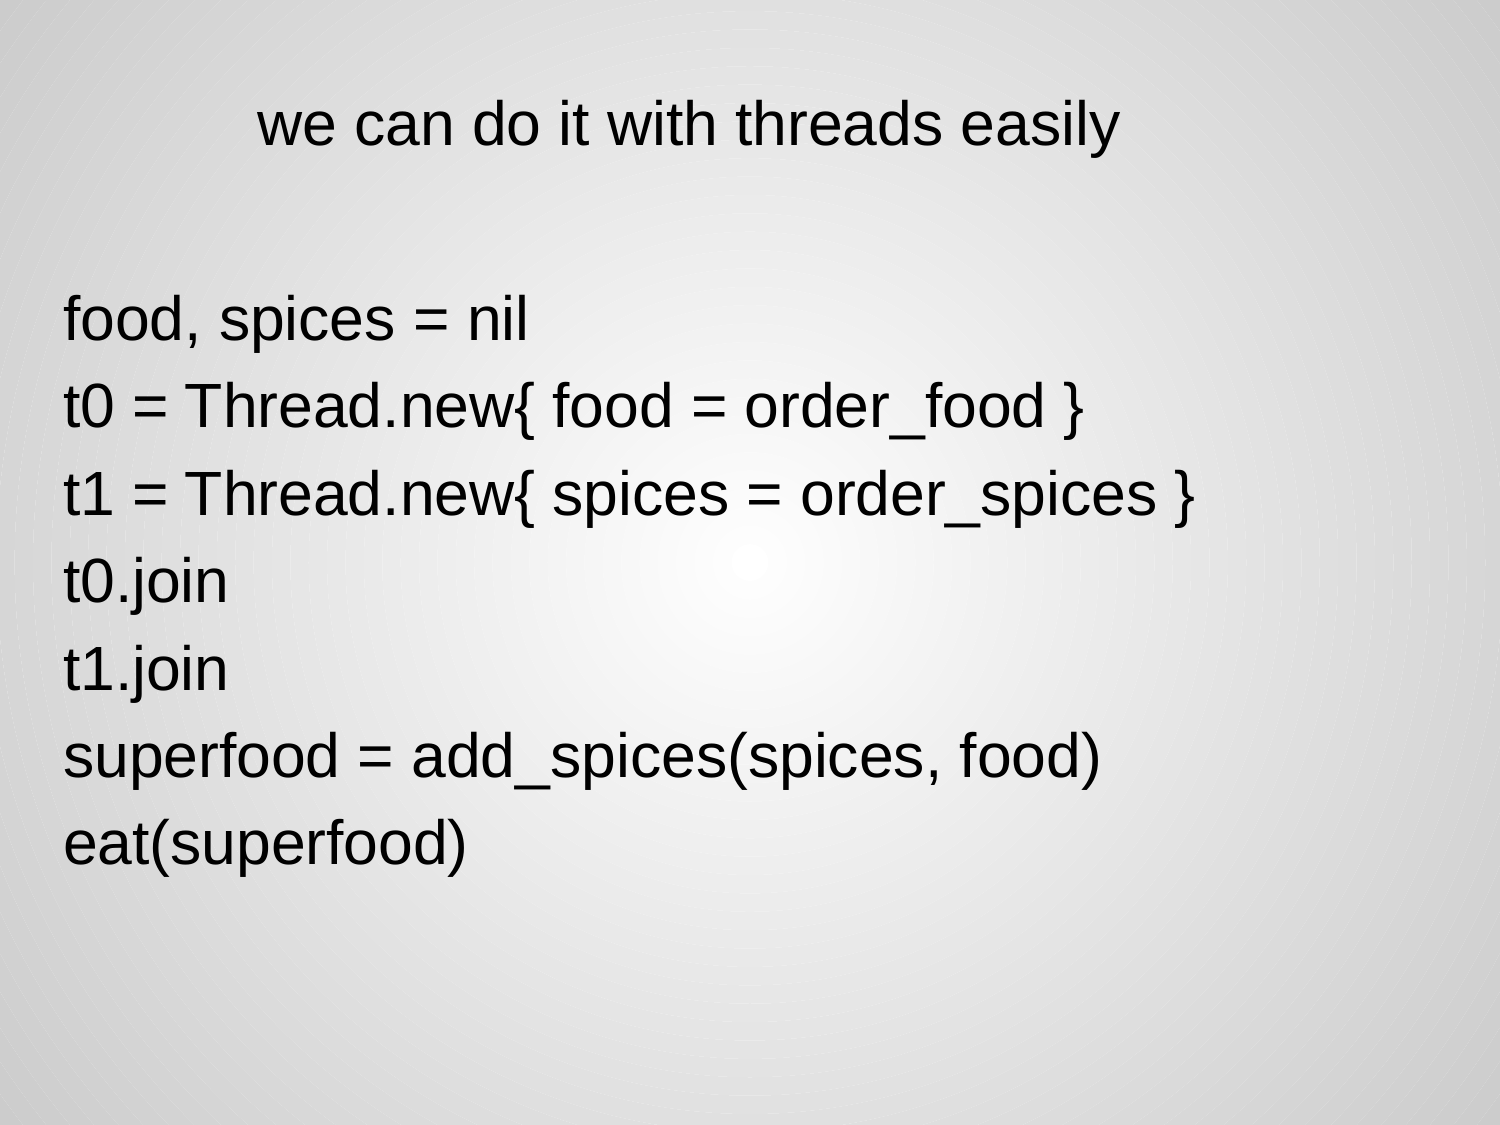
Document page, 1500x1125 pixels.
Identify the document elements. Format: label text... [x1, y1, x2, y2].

list food, spices = nil t0 = Thread.new{ food = order_food } t1 = Thread.new{ spices = order_spices } t0.join t1.join superfood = add_spices(spices, food) eat(superfood) [48, 262, 1399, 931]
title we can do it with threads easily [204, 0, 1500, 174]
